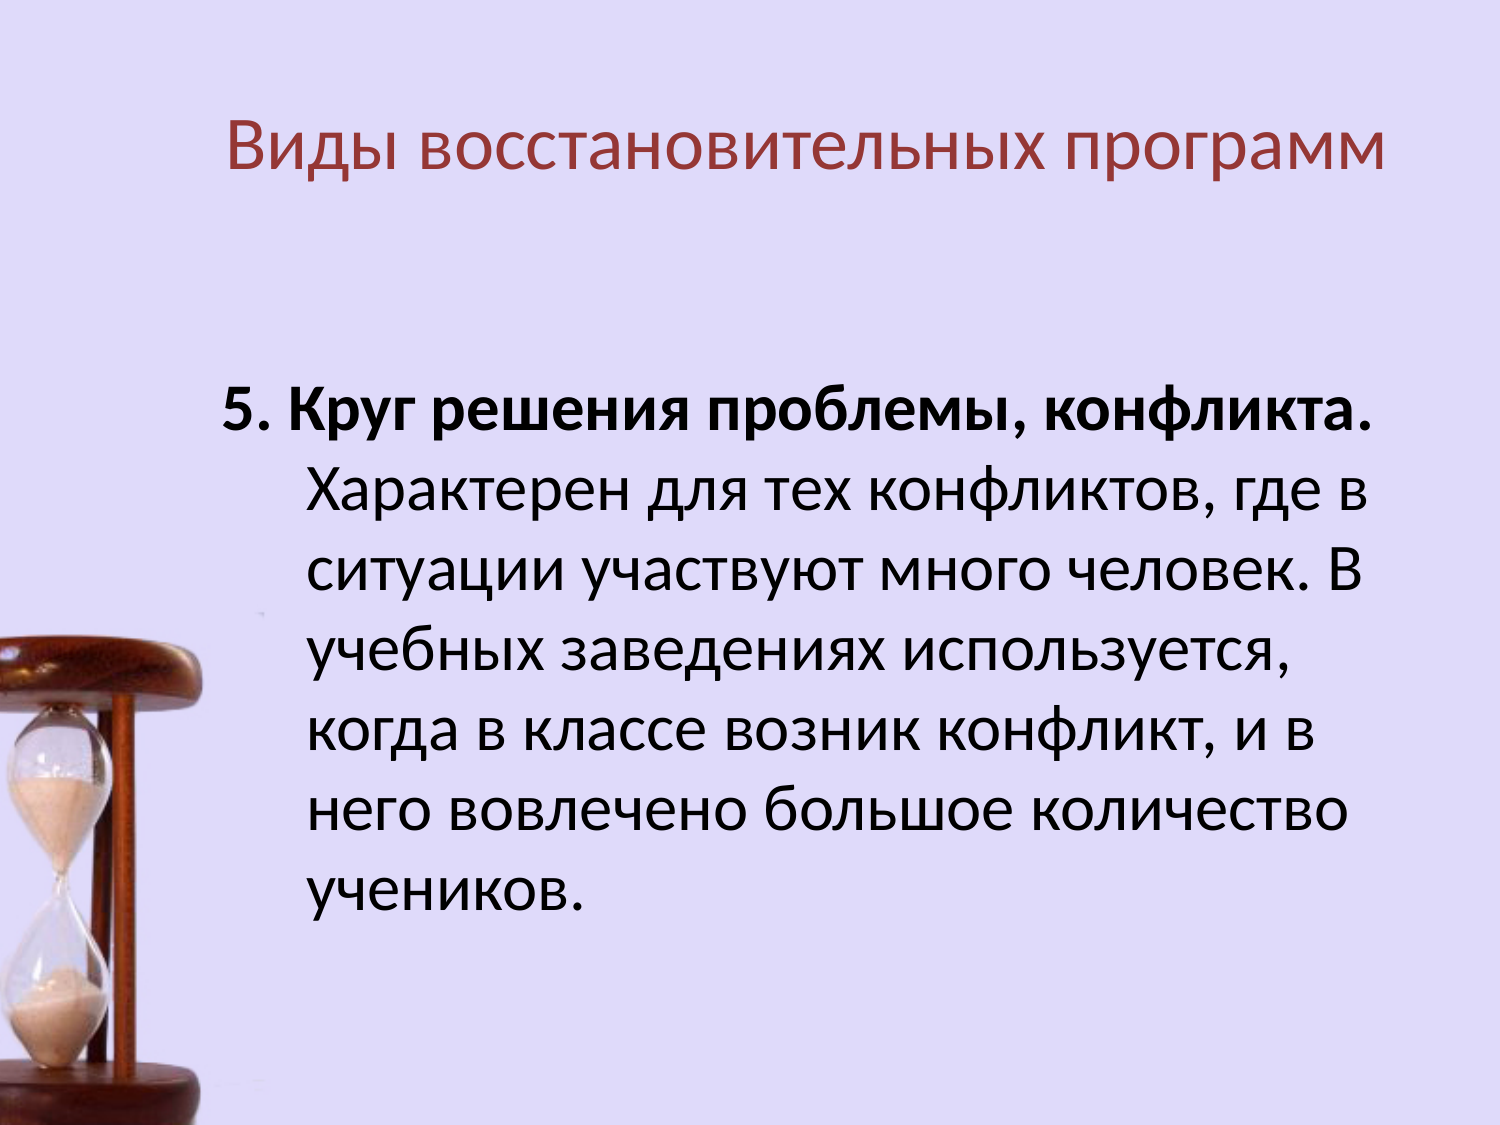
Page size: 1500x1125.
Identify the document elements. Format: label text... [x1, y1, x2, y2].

picture [0, 0, 1500, 1125]
list 5. Круг решения проблемы, конфликта. Характерен для тех конфликтов, где в ситуации участвуют много человек. В учебных заведениях используется, когда в классе возник конфликт, и в него вовлечено большое количество учеников. [206, 262, 1425, 1005]
title Виды восстановительных программ [206, 45, 1425, 233]
